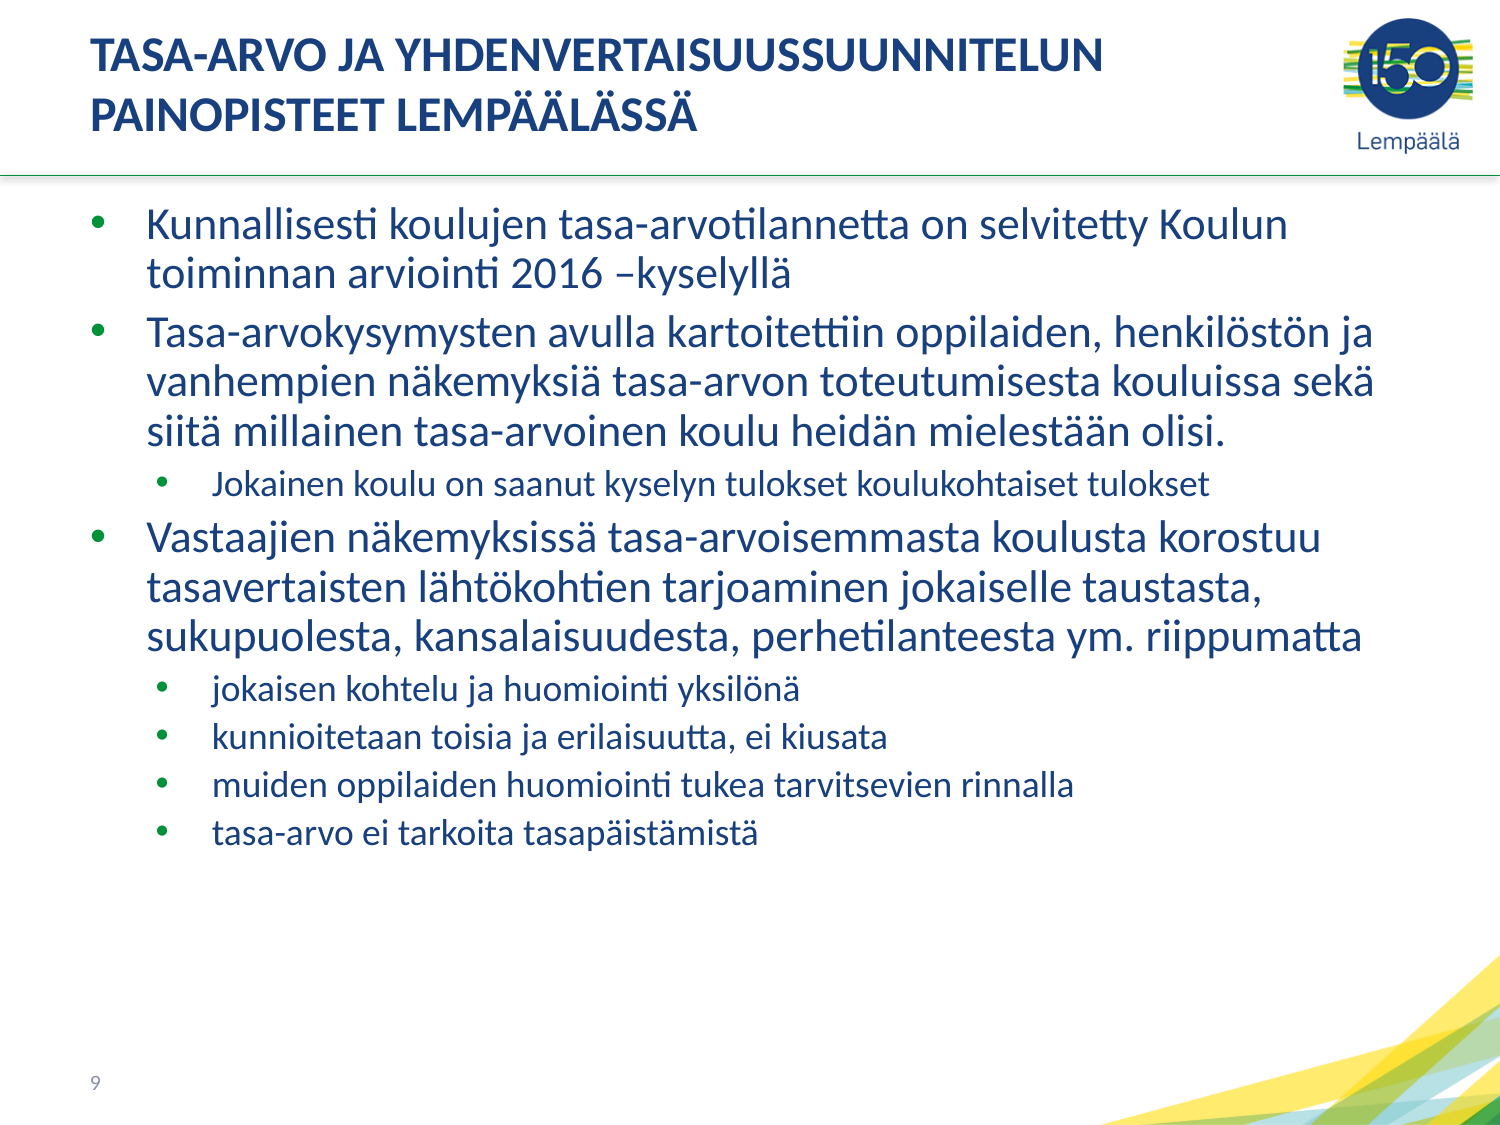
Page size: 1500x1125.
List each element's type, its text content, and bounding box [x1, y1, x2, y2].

slide_number 9 [89, 1063, 147, 1101]
picture [1343, 18, 1473, 154]
picture [1057, 947, 1500, 1125]
title TASA-ARVO JA YHDENVERTAISUUSSUUNNITELUN PAINOPISTEET LEMPÄÄLÄSSÄ [75, 15, 1257, 147]
list Kunnallisesti koulujen tasa-arvotilannetta on selvitetty Koulun toiminnan arviointi 2016 –kyselyllä Tasa-arvokysymysten avulla kartoitettiin oppilaiden, henkilöstön ja vanhempien näkemyksiä tasa-arvon toteutumisesta kouluissa sekä siitä millainen tasa-arvoinen koulu heidän mielestään olisi. Jokainen koulu on saanut kyselyn tulokset koulukohtaiset tulokset Vastaajien näkemyksissä tasa-arvoisemmasta koulusta korostuu tasavertaisten lähtökohtien tarjoaminen jokaiselle taustasta, sukupuolesta, kansalaisuudesta, perhetilanteesta ym. riippumatta jokaisen kohtelu ja huomiointi yksilönä kunnioitetaan toisia ja erilaisuutta, ei kiusata muiden oppilaiden huomiointi tukea tarvitsevien rinnalla tasa-arvo ei tarkoita tasapäistämistä [75, 192, 1445, 1090]
